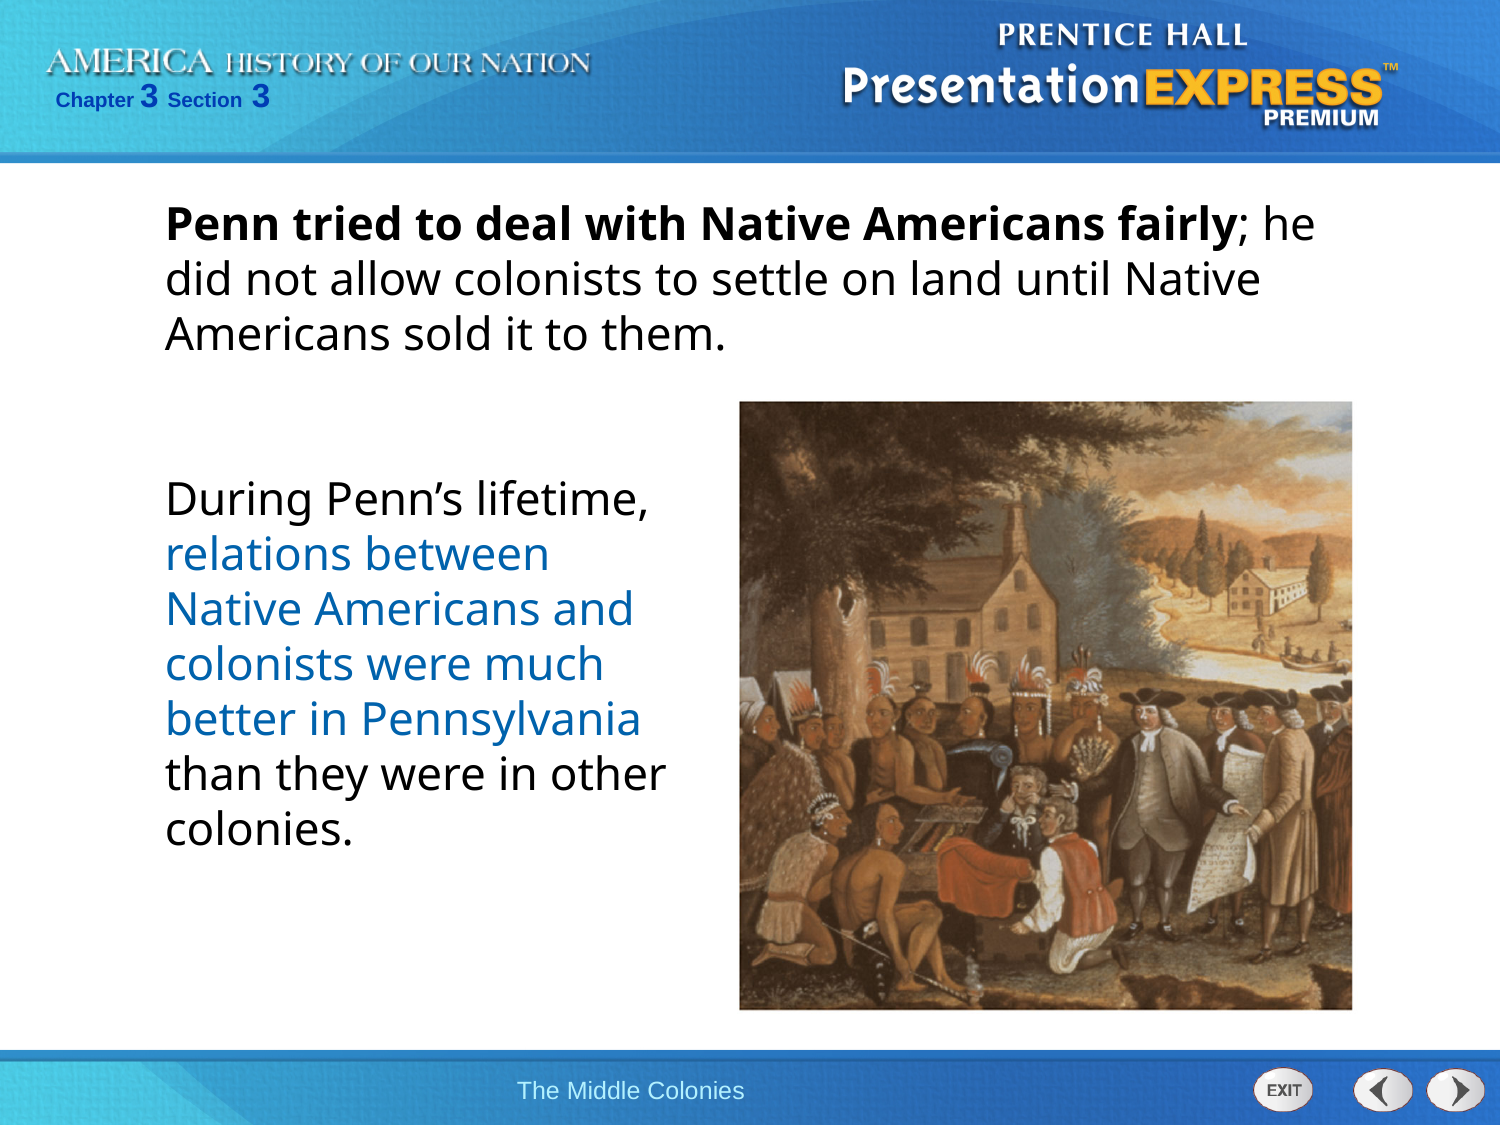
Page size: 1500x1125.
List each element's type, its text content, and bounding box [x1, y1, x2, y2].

picture [0, 0, 1500, 1125]
text_box During Penn’s lifetime, relations between Native Americans and colonists were much better in Pennsylvania than they were in other colonies. [150, 462, 700, 863]
text_box Penn tried to deal with Native Americans fairly; he did not allow colonists to settle on land until Native Americans sold it to them. [149, 187, 1350, 368]
